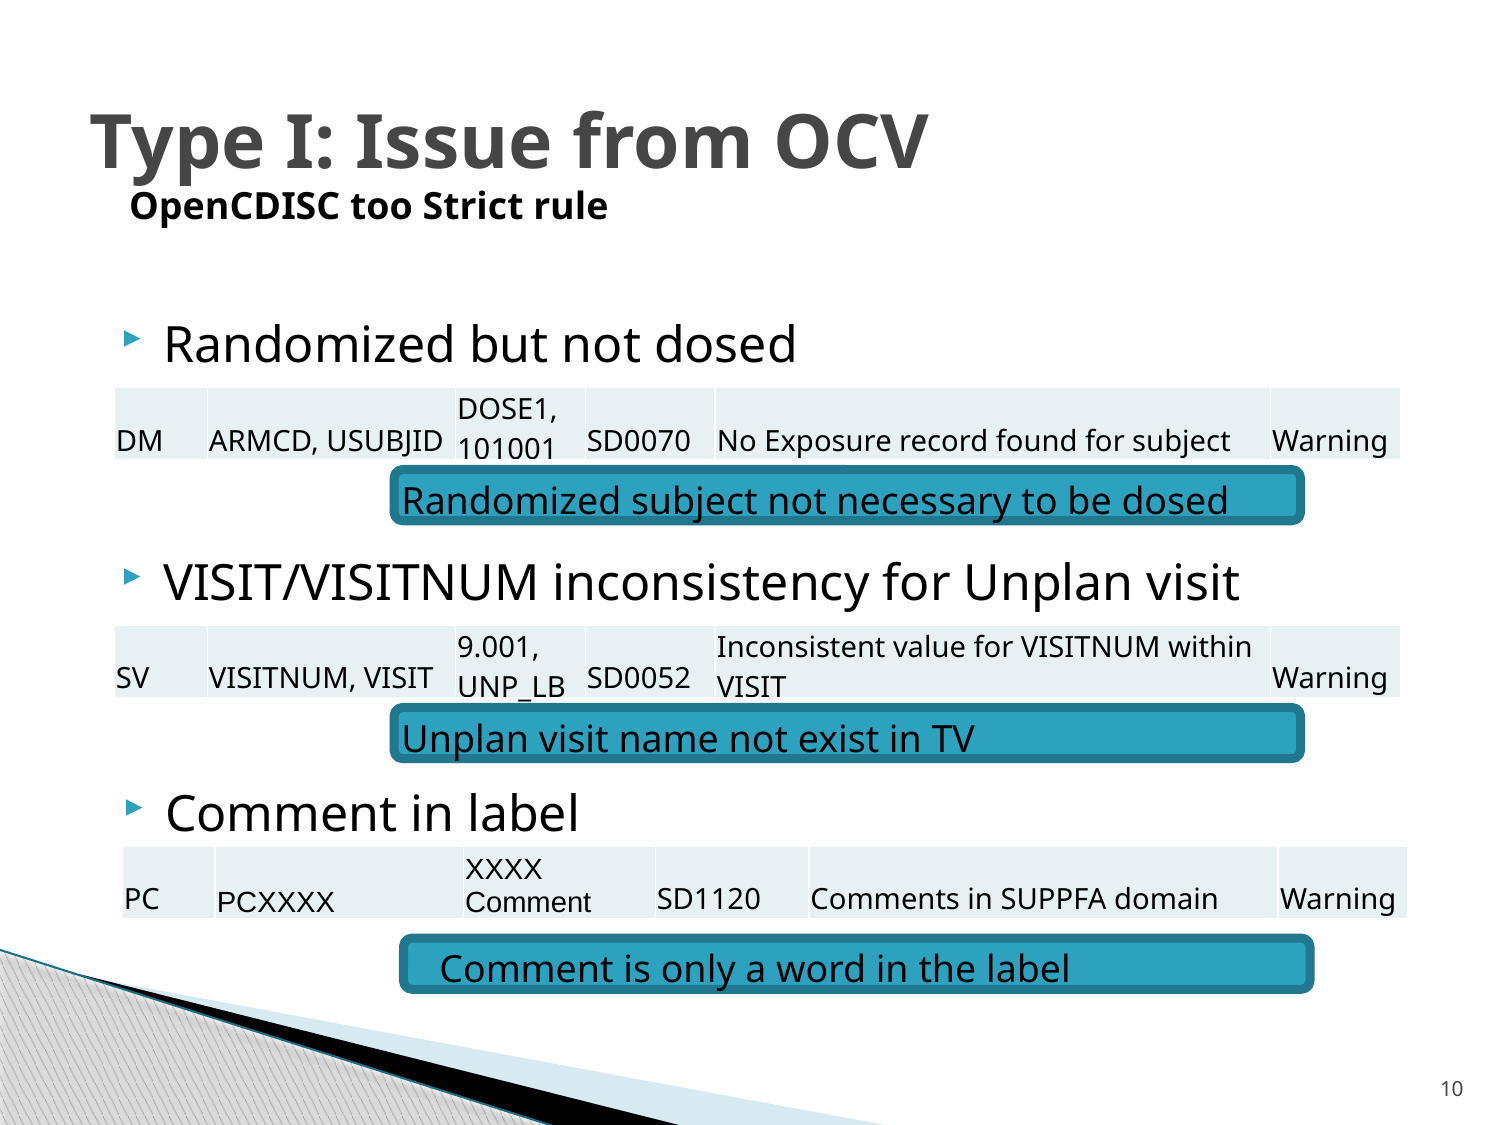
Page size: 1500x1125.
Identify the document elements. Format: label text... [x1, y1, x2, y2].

table_header Warning [1279, 864, 1407, 918]
table_header PC [123, 864, 214, 918]
text_box OpenCDISC too Strict rule [114, 174, 953, 235]
table_header No Exposure record found for subject [716, 388, 1270, 459]
text_box Randomized subject not necessary to be dosed [382, 465, 1336, 534]
title Type I: Issue from OCV [75, 45, 1425, 233]
table_header Comments in SUPPFA domain [810, 864, 1277, 918]
table_header DOSE1, 101001 [456, 388, 585, 459]
slide_number 10 [1418, 1051, 1479, 1112]
text_box [398, 933, 1304, 994]
table_header SD0052 [586, 626, 714, 697]
table_header Warning [1271, 626, 1400, 697]
table_header 9.001, UNP_LB [456, 626, 585, 697]
table_header Warning [1271, 388, 1400, 459]
table_header ARMCD, USUBJID [208, 388, 455, 459]
table_header PCXXXX [216, 864, 463, 918]
table_header DM [115, 388, 207, 459]
table_header XXXX Comment [464, 864, 655, 918]
text_box Unplan visit name not exist in TV [382, 703, 1336, 772]
text_box Comment in label [90, 774, 1441, 864]
text_box Randomized but not dosed [88, 305, 1439, 395]
table_header SD0070 [586, 388, 714, 459]
text_box VISIT/VISITNUM inconsistency for Unplan visit [88, 543, 1439, 633]
table_header SD1120 [656, 864, 808, 918]
table_header SV [115, 626, 207, 697]
text_box Comment is only a word in the label [420, 934, 1374, 1002]
table_header Inconsistent value for VISITNUM within VISIT [716, 626, 1270, 697]
table_header VISITNUM, VISIT [208, 626, 455, 697]
